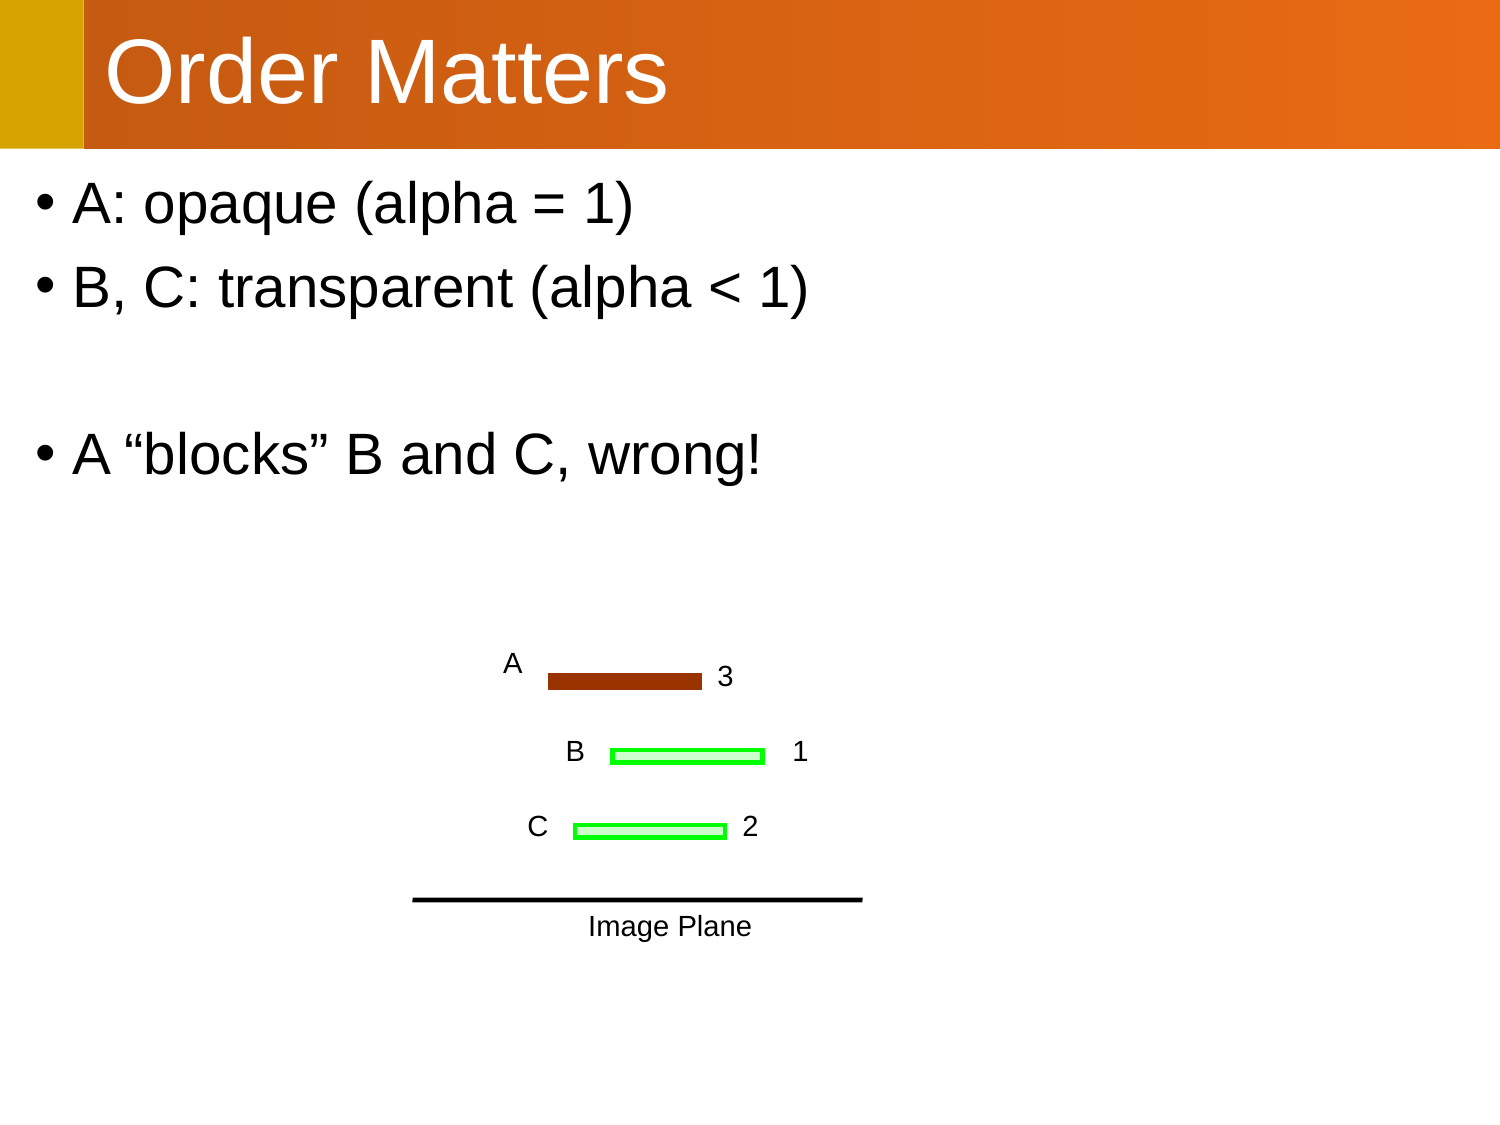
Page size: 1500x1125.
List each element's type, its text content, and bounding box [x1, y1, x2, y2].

title Order Matters [83, 0, 1500, 149]
text_box C [512, 799, 564, 850]
list A: opaque (alpha = 1) B, C: transparent (alpha < 1) A “blocks” B and C, wrong! [20, 165, 1483, 1063]
text_box 3 [702, 649, 749, 700]
text_box [549, 674, 700, 688]
text_box A [488, 637, 538, 688]
text_box 1 [777, 724, 824, 775]
text_box B [550, 724, 601, 775]
text_box 2 [727, 799, 774, 850]
text_box [574, 824, 725, 838]
text_box Image Plane [573, 899, 768, 950]
text_box [612, 749, 763, 763]
